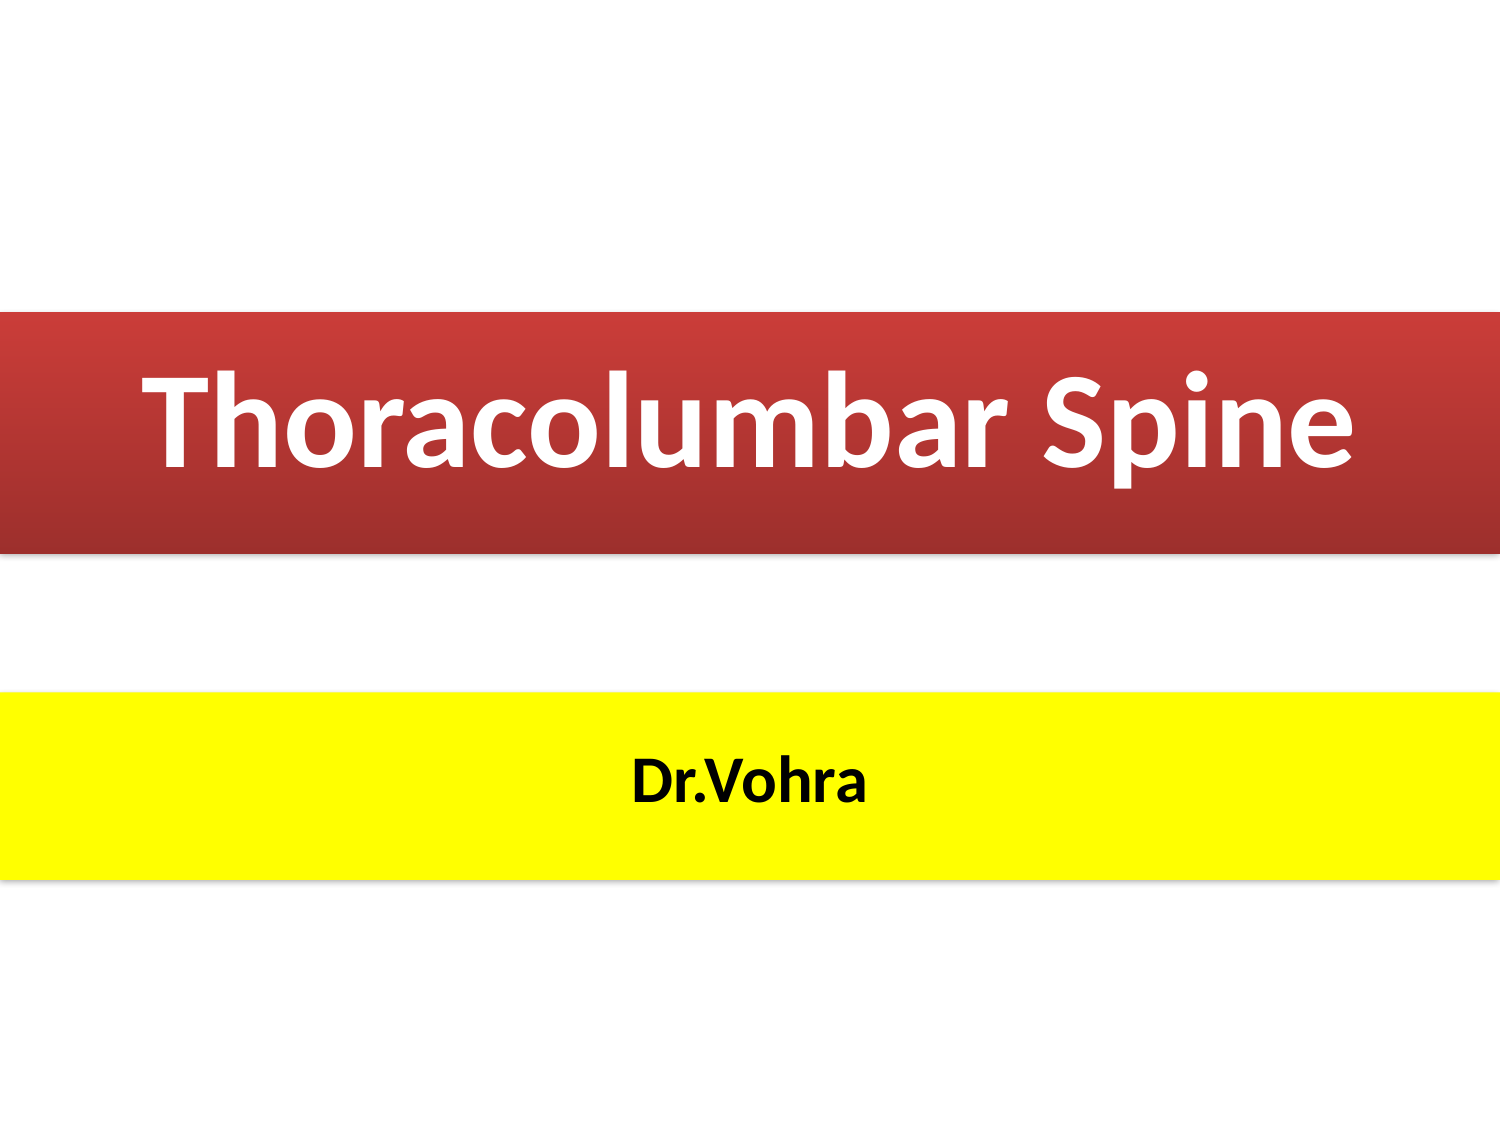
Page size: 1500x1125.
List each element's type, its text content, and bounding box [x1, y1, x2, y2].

subtitle Dr.Vohra [0, 692, 1500, 880]
title Thoracolumbar Spine [0, 312, 1500, 554]
